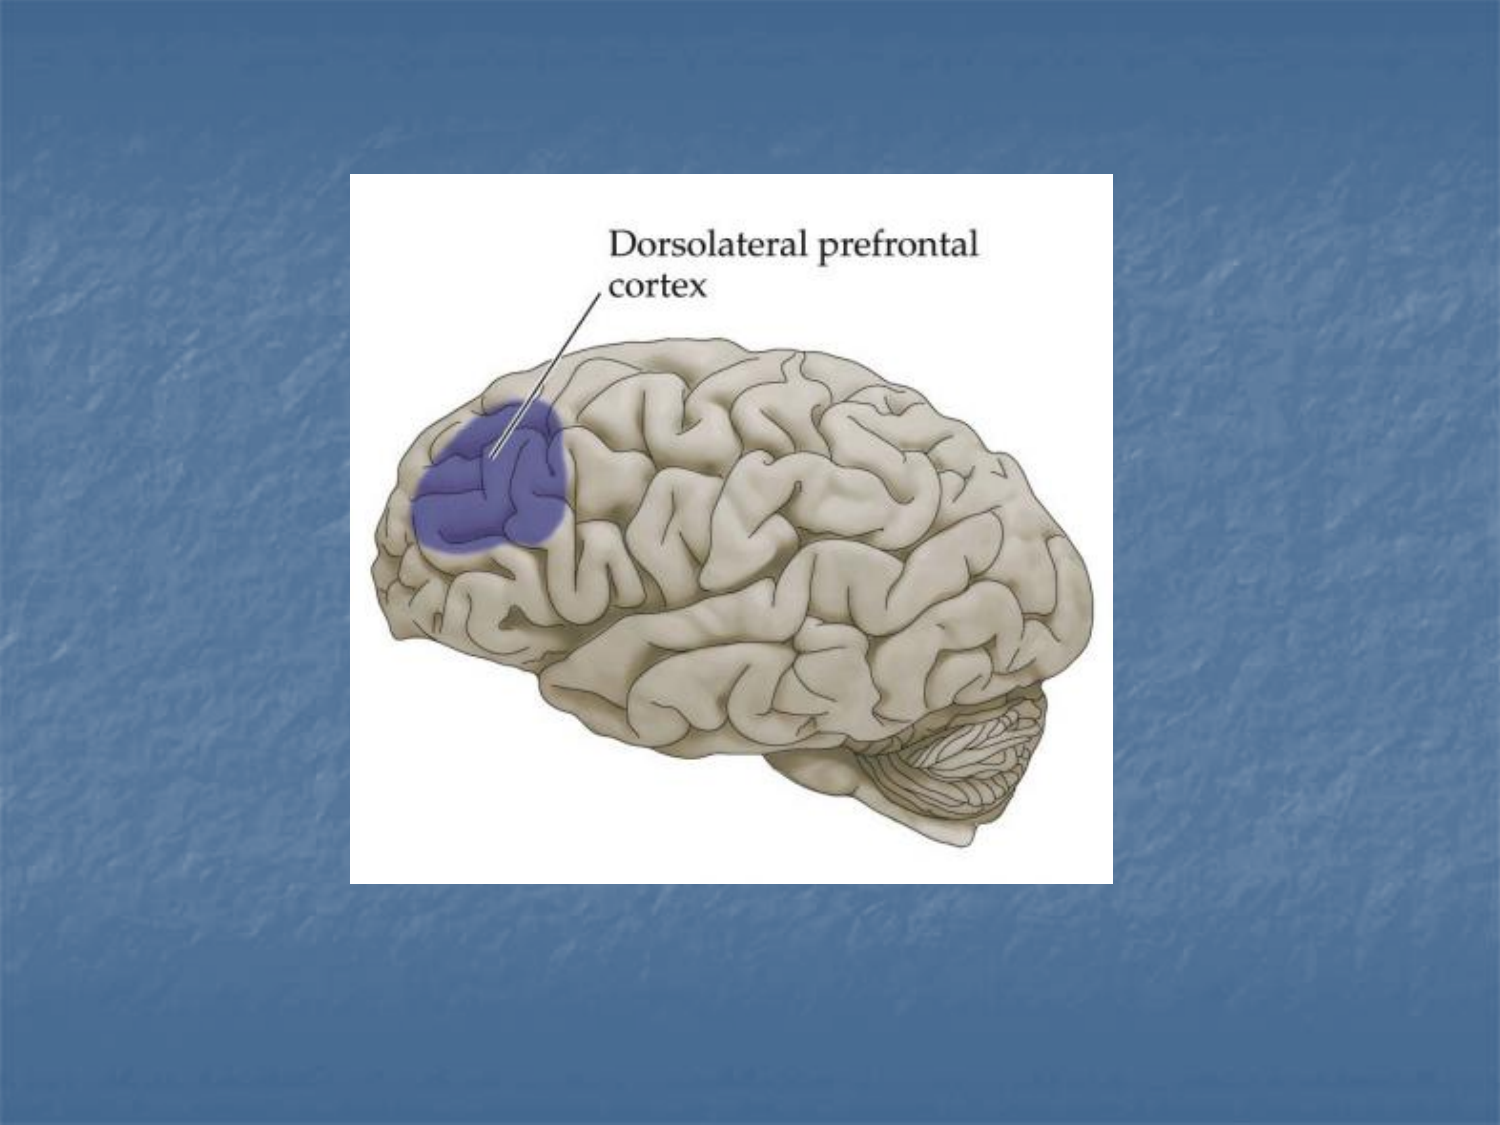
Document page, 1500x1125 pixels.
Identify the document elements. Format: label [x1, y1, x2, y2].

picture [349, 174, 1113, 885]
